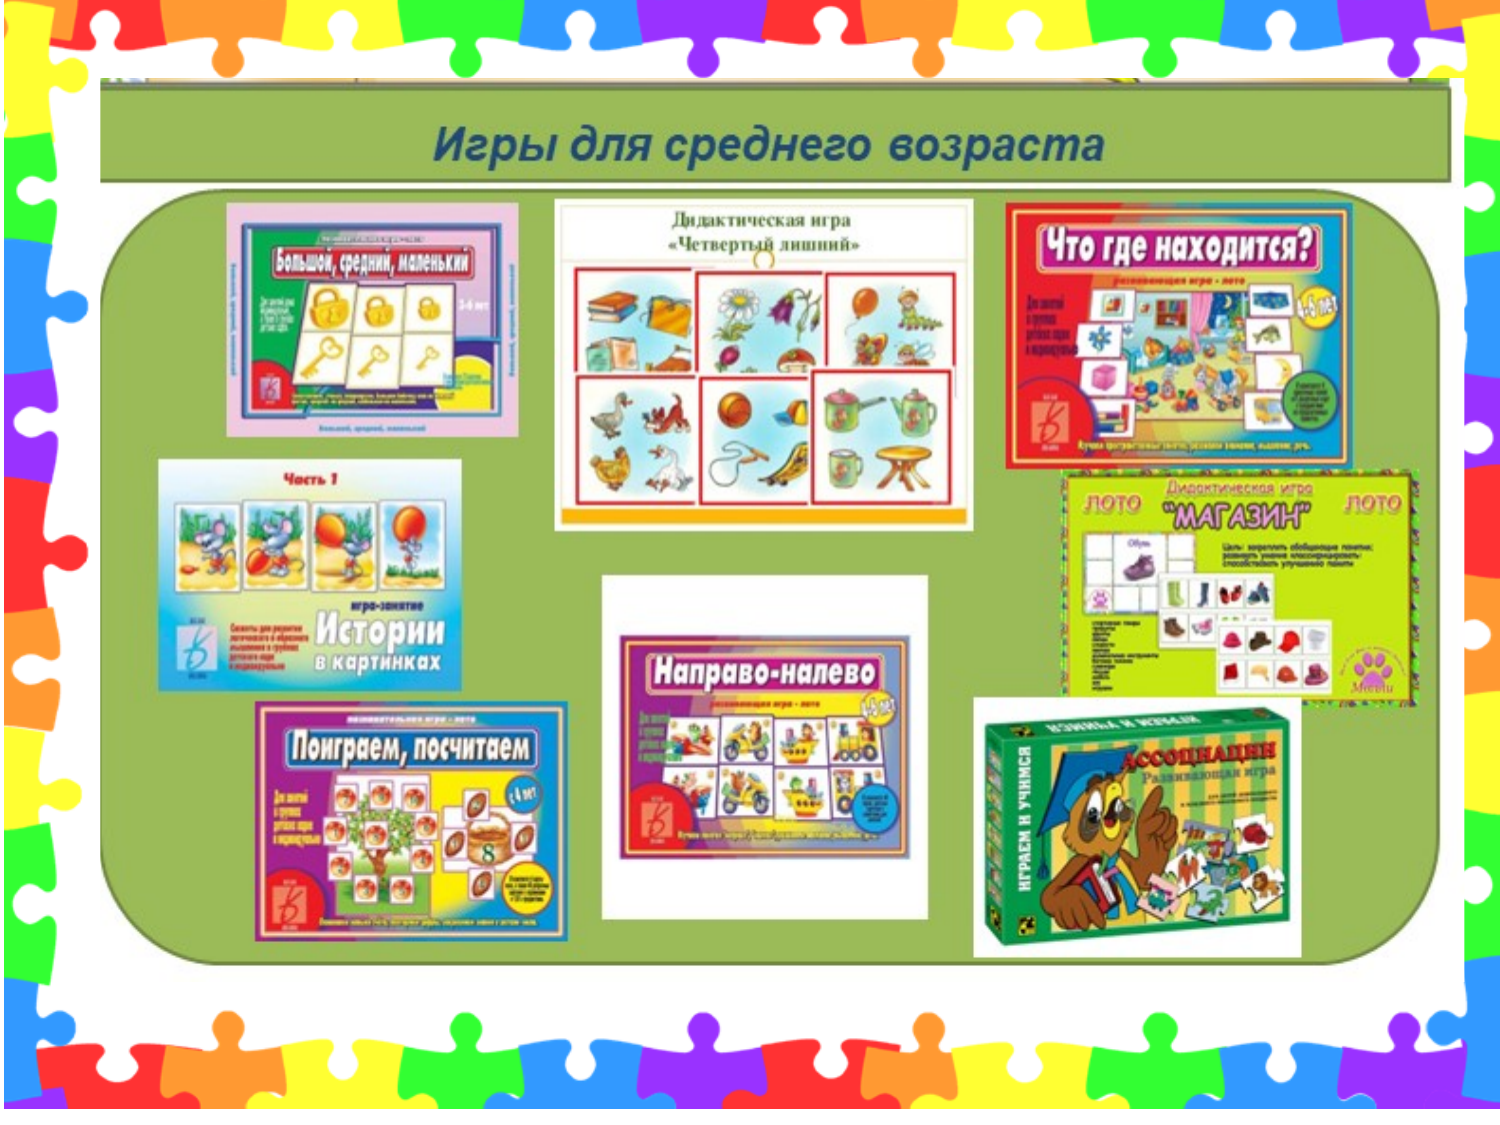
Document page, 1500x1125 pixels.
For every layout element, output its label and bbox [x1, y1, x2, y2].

list [100, 77, 1465, 982]
picture [3, 0, 1500, 1109]
